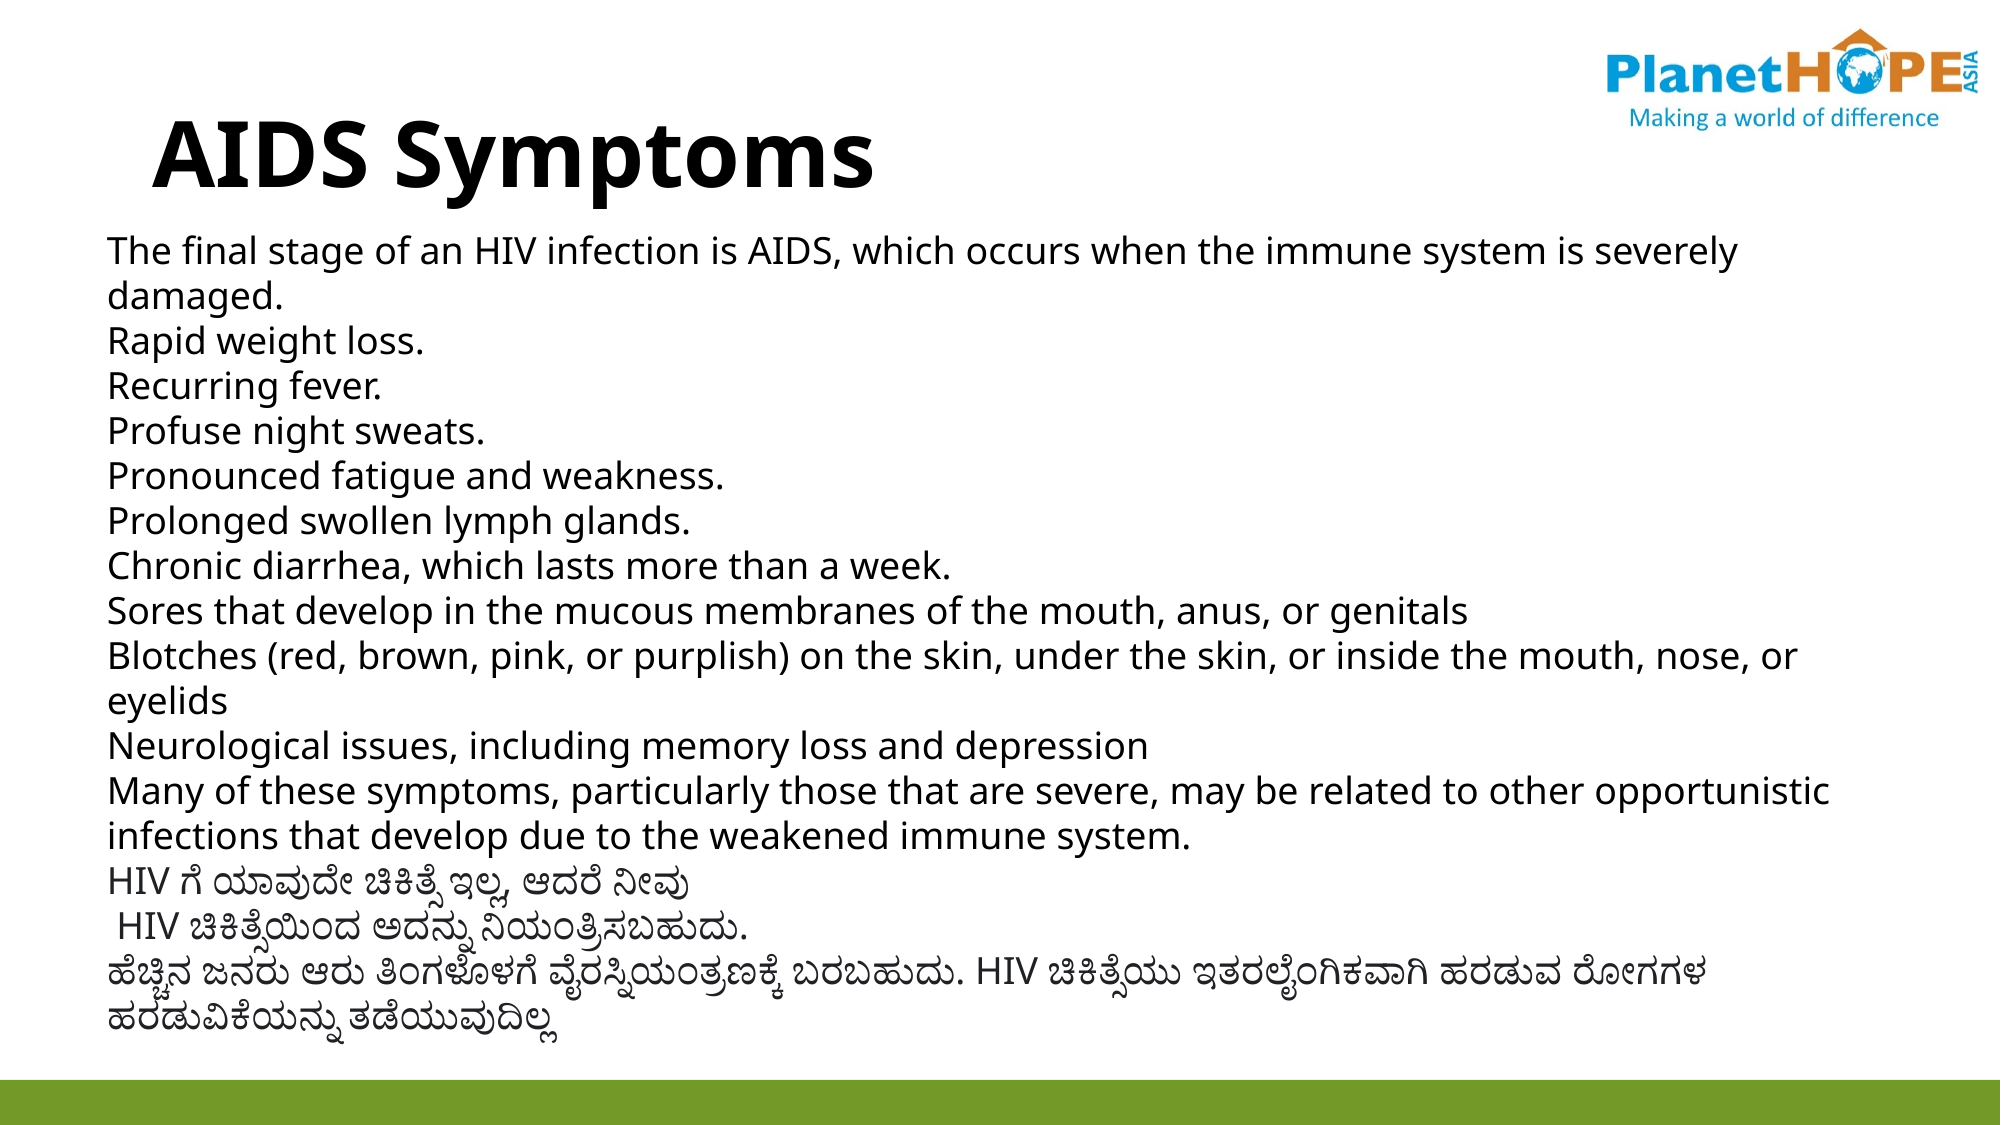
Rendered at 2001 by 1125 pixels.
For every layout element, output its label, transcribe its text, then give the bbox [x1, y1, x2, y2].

title AIDS Symptoms [137, 49, 1863, 219]
picture [1600, 19, 2000, 146]
text_box The final stage of an HIV infection is AIDS, which occurs when the immune system is severely damaged. Rapid weight loss. Recurring fever. Profuse night sweats. Pronounced fatigue and weakness. Prolonged swollen lymph glands. Chronic diarrhea, which lasts more than a week. Sores that develop in the mucous membranes of the mouth, anus, or genitals Blotches (red, brown, pink, or purplish) on the skin, under the skin, or inside the mouth, nose, or eyelids Neurological issues, including memory loss and depression Many of these symptoms, particularly those that are severe, may be related to other opportunistic infections that develop due to the weakened immune system. HIV ಗೆ ಯಾವುದೇ ಚಿಕಿತ್ಸೆ ಇಲ್ಲ, ಆದರೆ ನೀವು HIV ಚಿಕಿತ್ಸೆಯಿಂದ ಅದನ್ನು ನಿಯಂತ್ರಿಸಬಹುದು. ಹೆಚ್ಚಿನ ಜನರು ಆರು ತಿಂಗಳೊಳಗೆ ವೈರಸ್ನಿಯಂತ್ರಣಕ್ಕೆ ಬರಬಹುದು. HIV ಚಿಕಿತ್ಸೆಯು ಇತರಲೈಂಗಿಕವಾಗಿ ಹರಡುವ ರೋಗಗಳ ಹರಡುವಿಕೆಯನ್ನು ತಡೆಯುವುದಿಲ್ಲ [92, 219, 1909, 1125]
